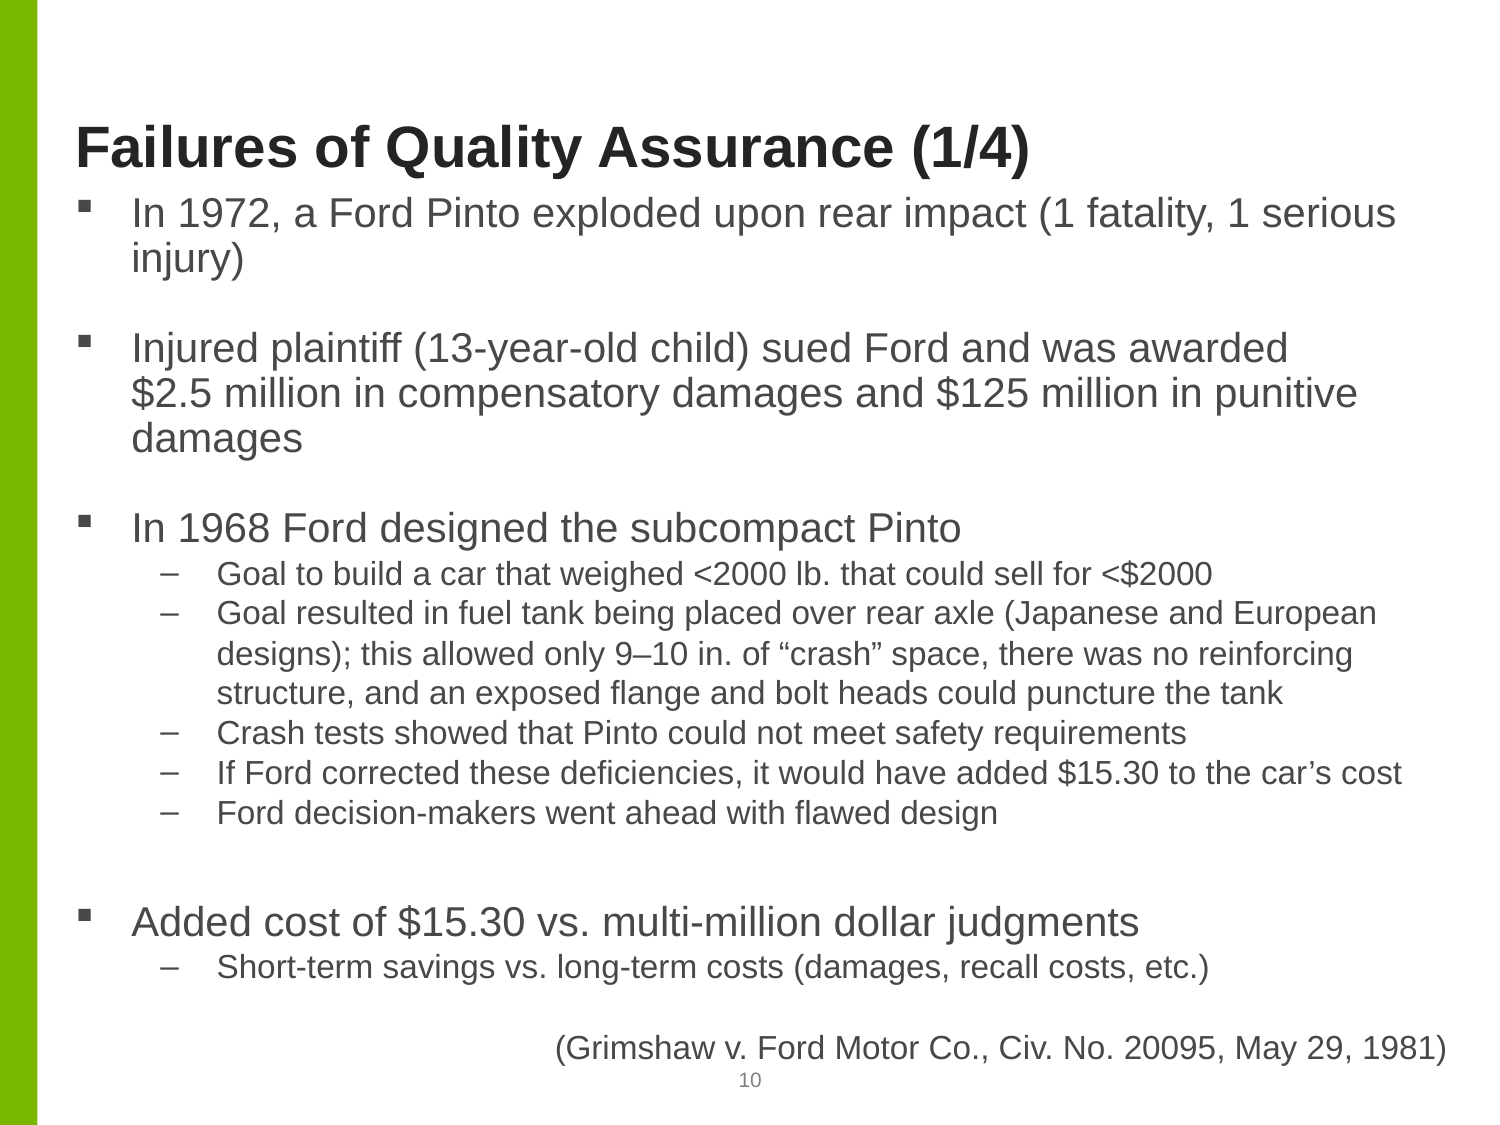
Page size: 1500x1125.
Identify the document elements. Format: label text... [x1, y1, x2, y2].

slide_number 10 [712, 1061, 788, 1092]
title Failures of Quality Assurance (1/4) [75, 45, 1449, 181]
list In 1972, a Ford Pinto exploded upon rear impact (1 fatality, 1 serious injury) Injured plaintiff (13-year-old child) sued Ford and was awarded $2.5 million in compensatory damages and $125 million in punitive damages In 1968 Ford designed the subcompact Pinto Goal to build a car that weighed <2000 lb. that could sell for <$2000 Goal resulted in fuel tank being placed over rear axle (Japanese and European designs); this allowed only 9–10 in. of “crash” space, there was no reinforcing structure, and an exposed flange and bolt heads could puncture the tank Crash tests showed that Pinto could not meet safety requirements If Ford corrected these deficiencies, it would have added $15.30 to the car’s cost Ford decision-makers went ahead with flawed design Added cost of $15.30 vs. multi-million dollar judgments Short-term savings vs. long-term costs (damages, recall costs, etc.) (Grimshaw v. Ford Motor Co., Civ. No. 20095, May 29, 1981) [75, 191, 1449, 1075]
